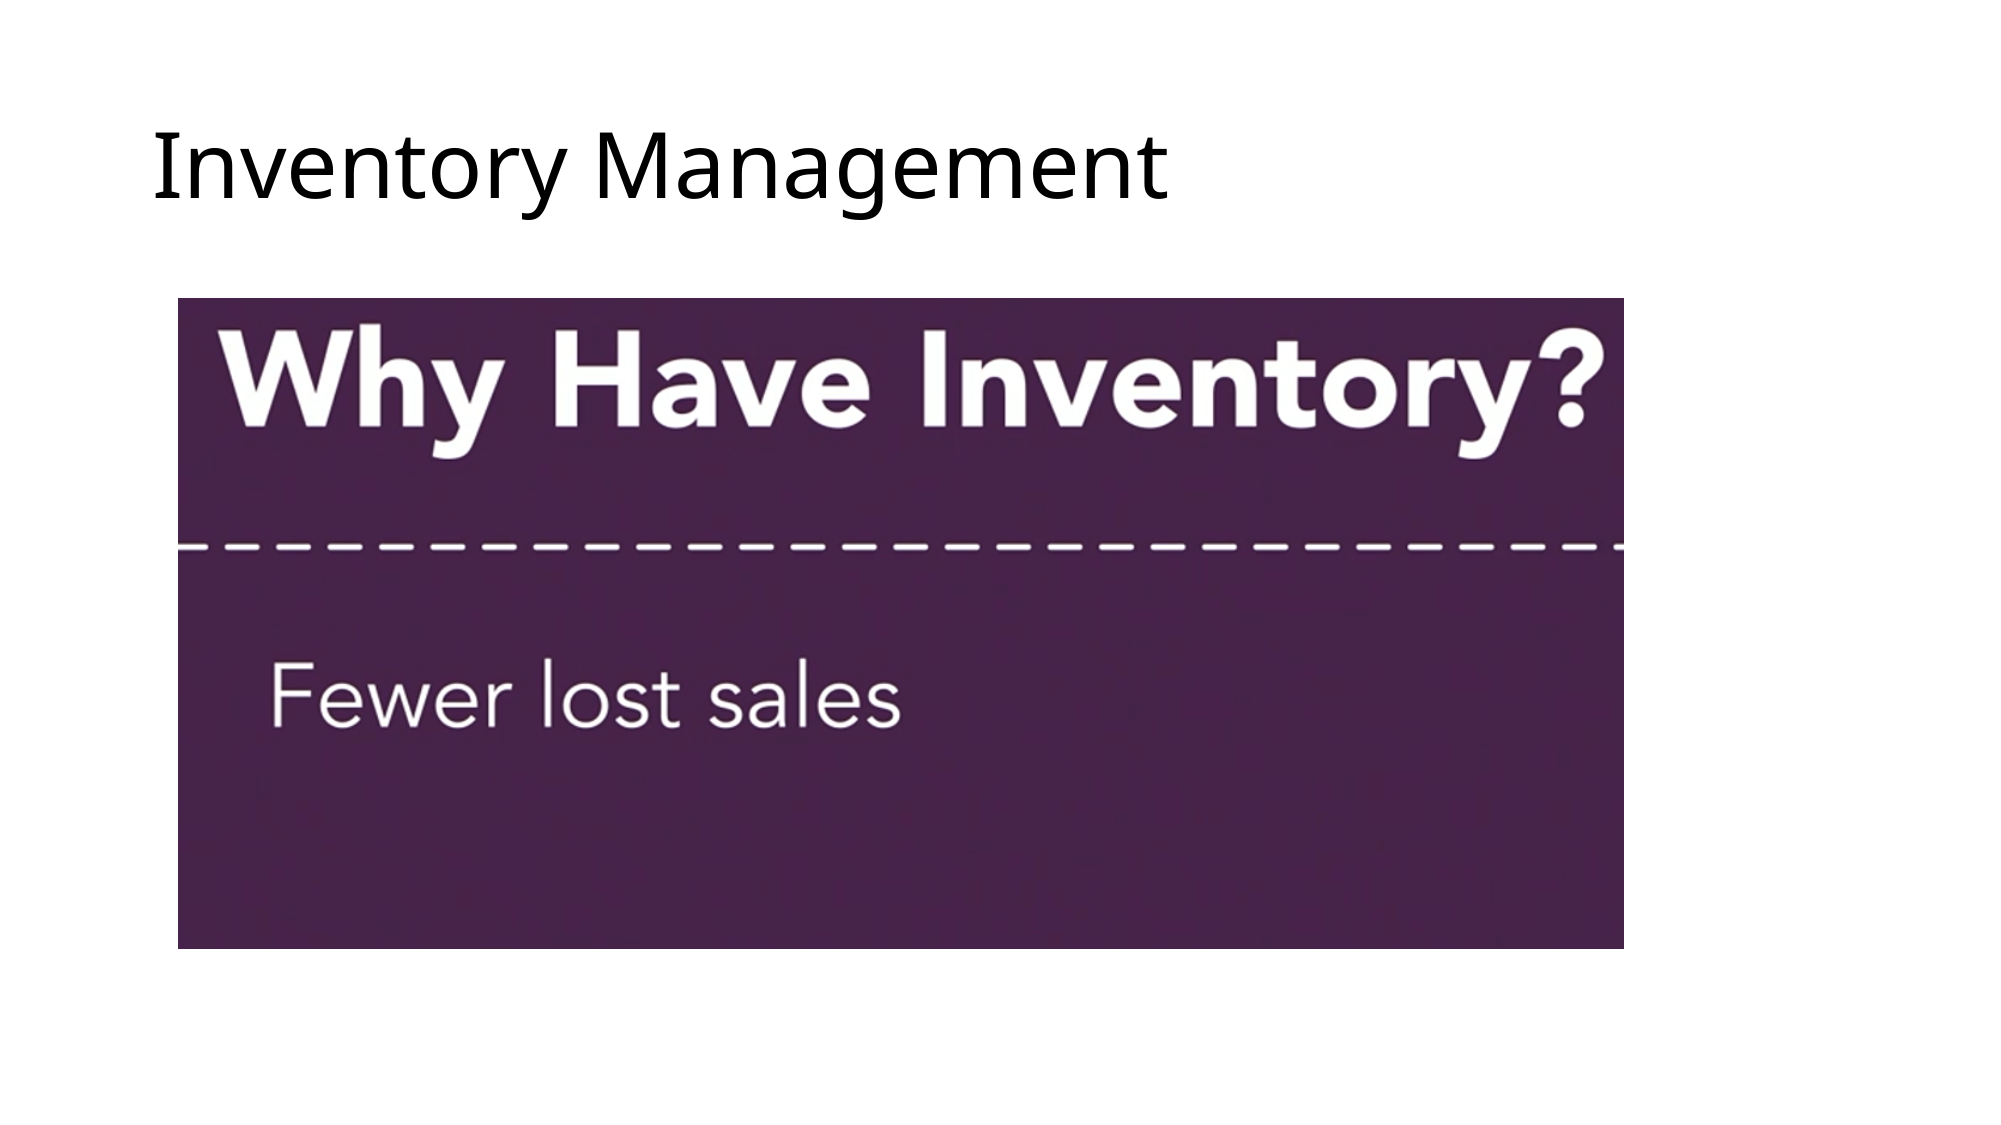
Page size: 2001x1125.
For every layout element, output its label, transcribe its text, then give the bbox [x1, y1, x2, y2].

title Inventory Management [137, 59, 1863, 278]
picture [178, 298, 1624, 949]
